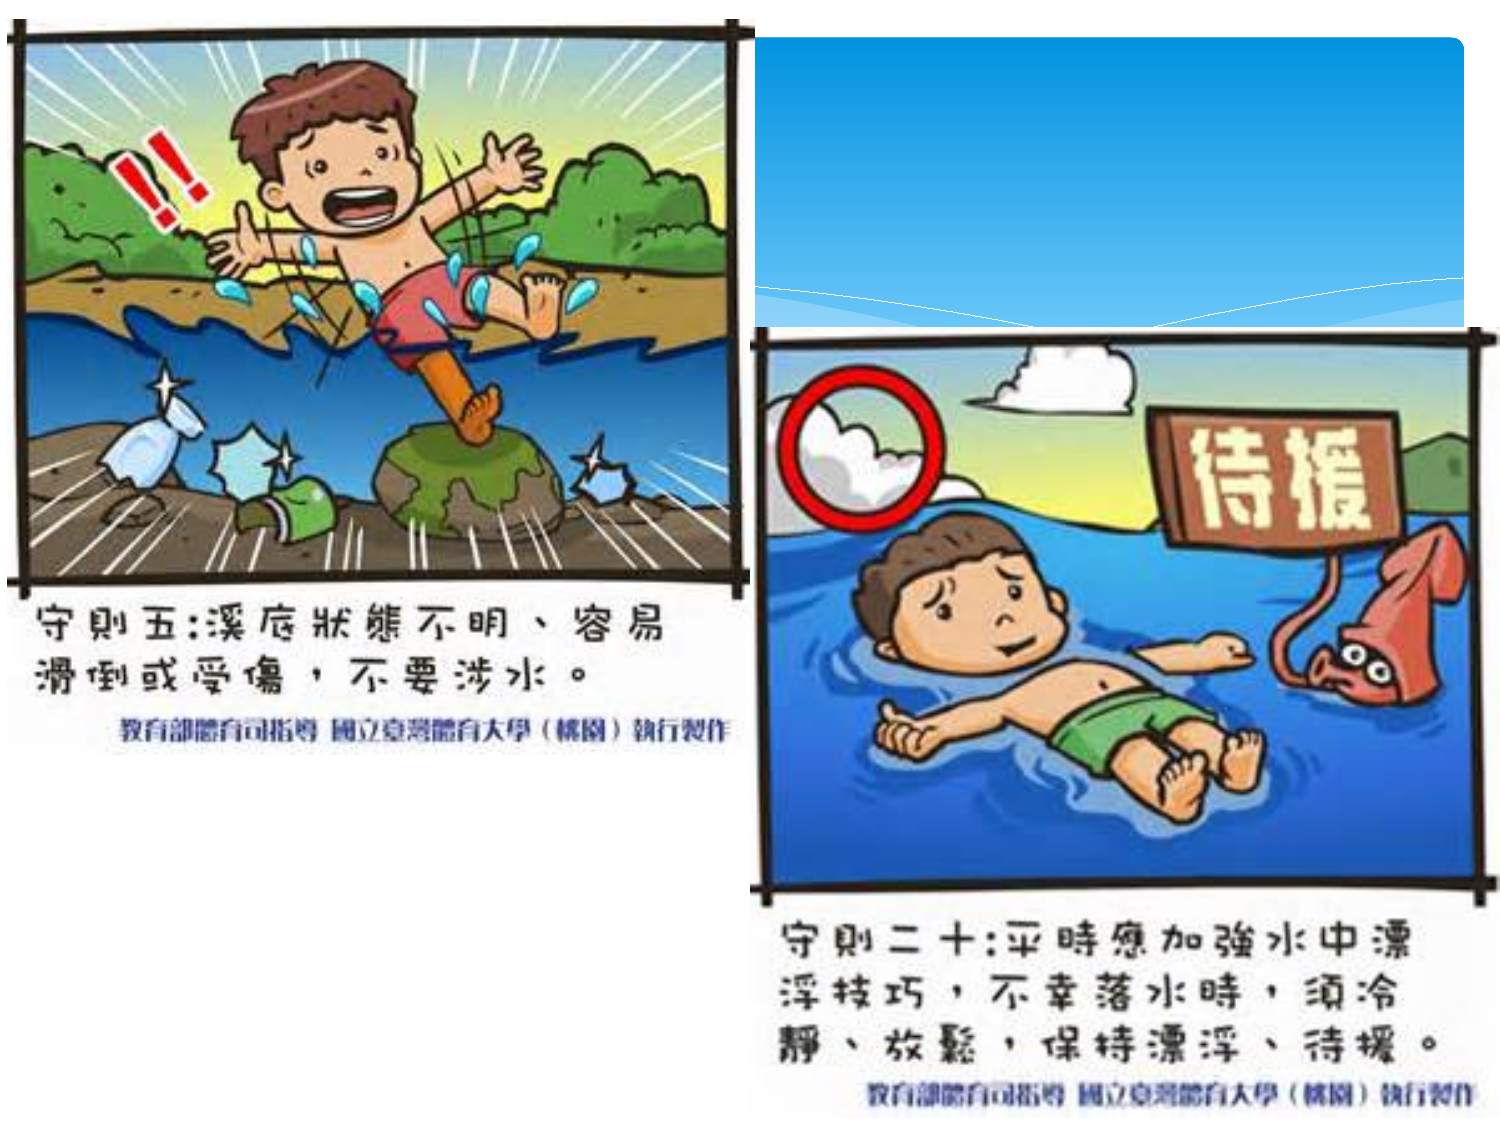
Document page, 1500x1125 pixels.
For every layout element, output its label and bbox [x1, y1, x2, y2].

list [6, 18, 756, 755]
picture [749, 327, 1500, 1118]
